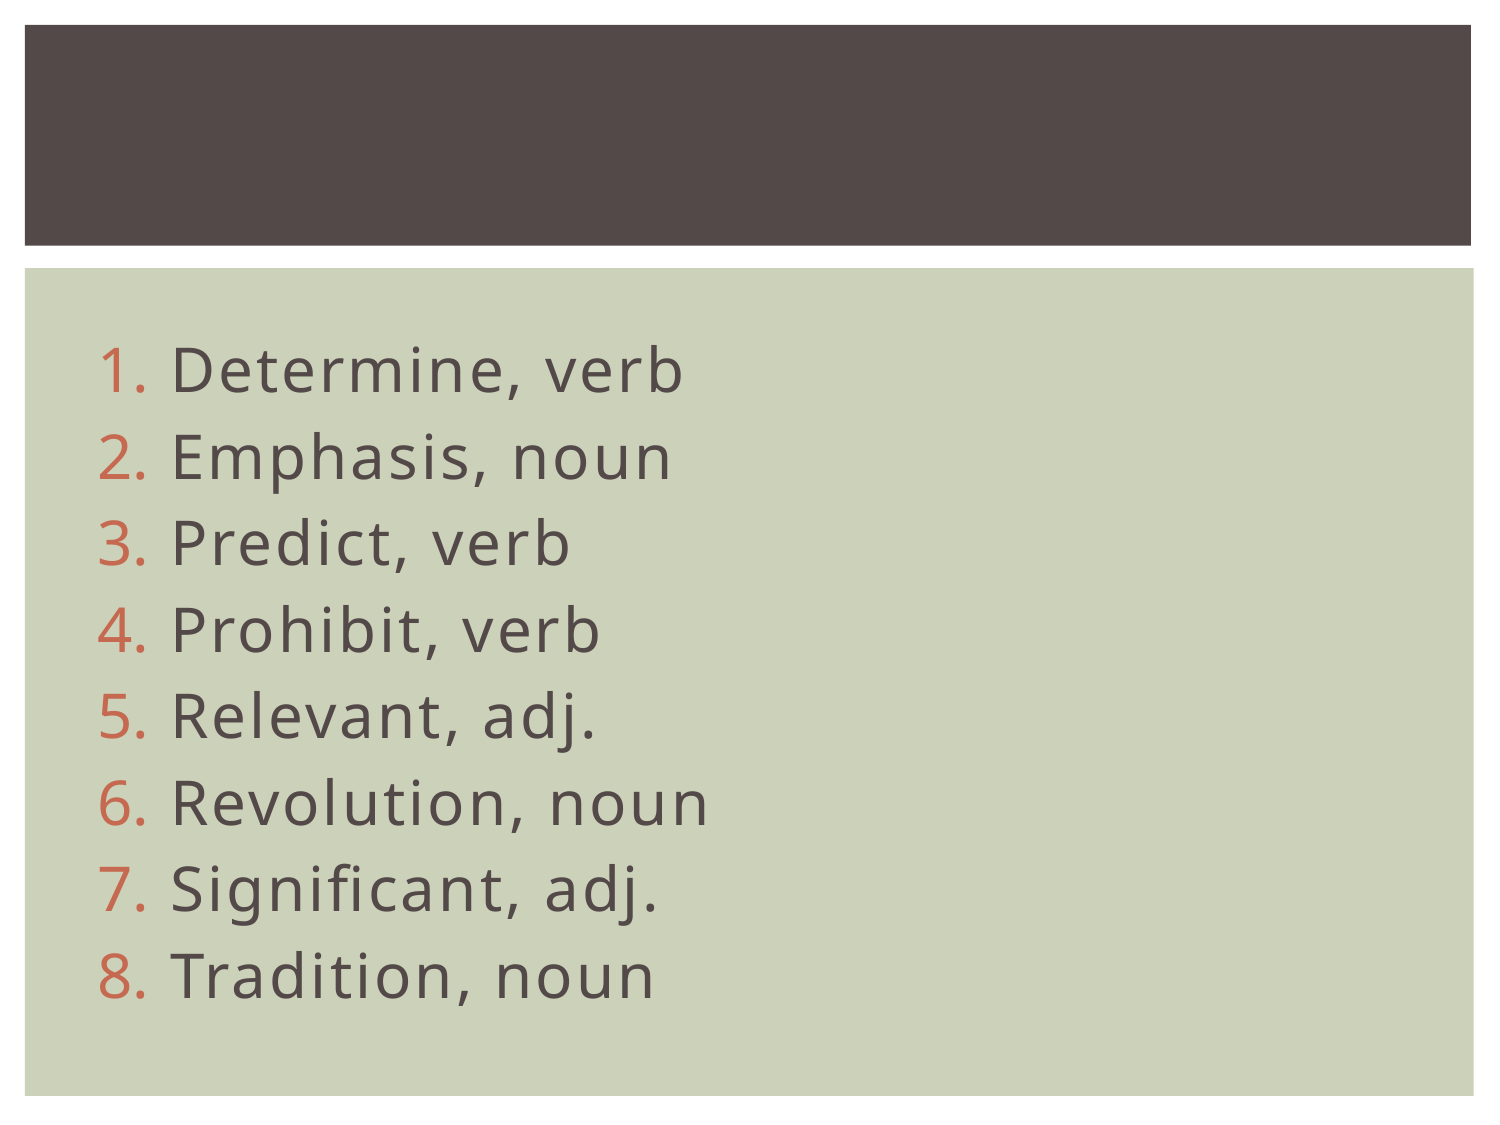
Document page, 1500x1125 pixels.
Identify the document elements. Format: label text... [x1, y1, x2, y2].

list Determine, verb Emphasis, noun Predict, verb Prohibit, verb Relevant, adj. Revolution, noun Significant, adj. Tradition, noun [75, 256, 738, 1065]
